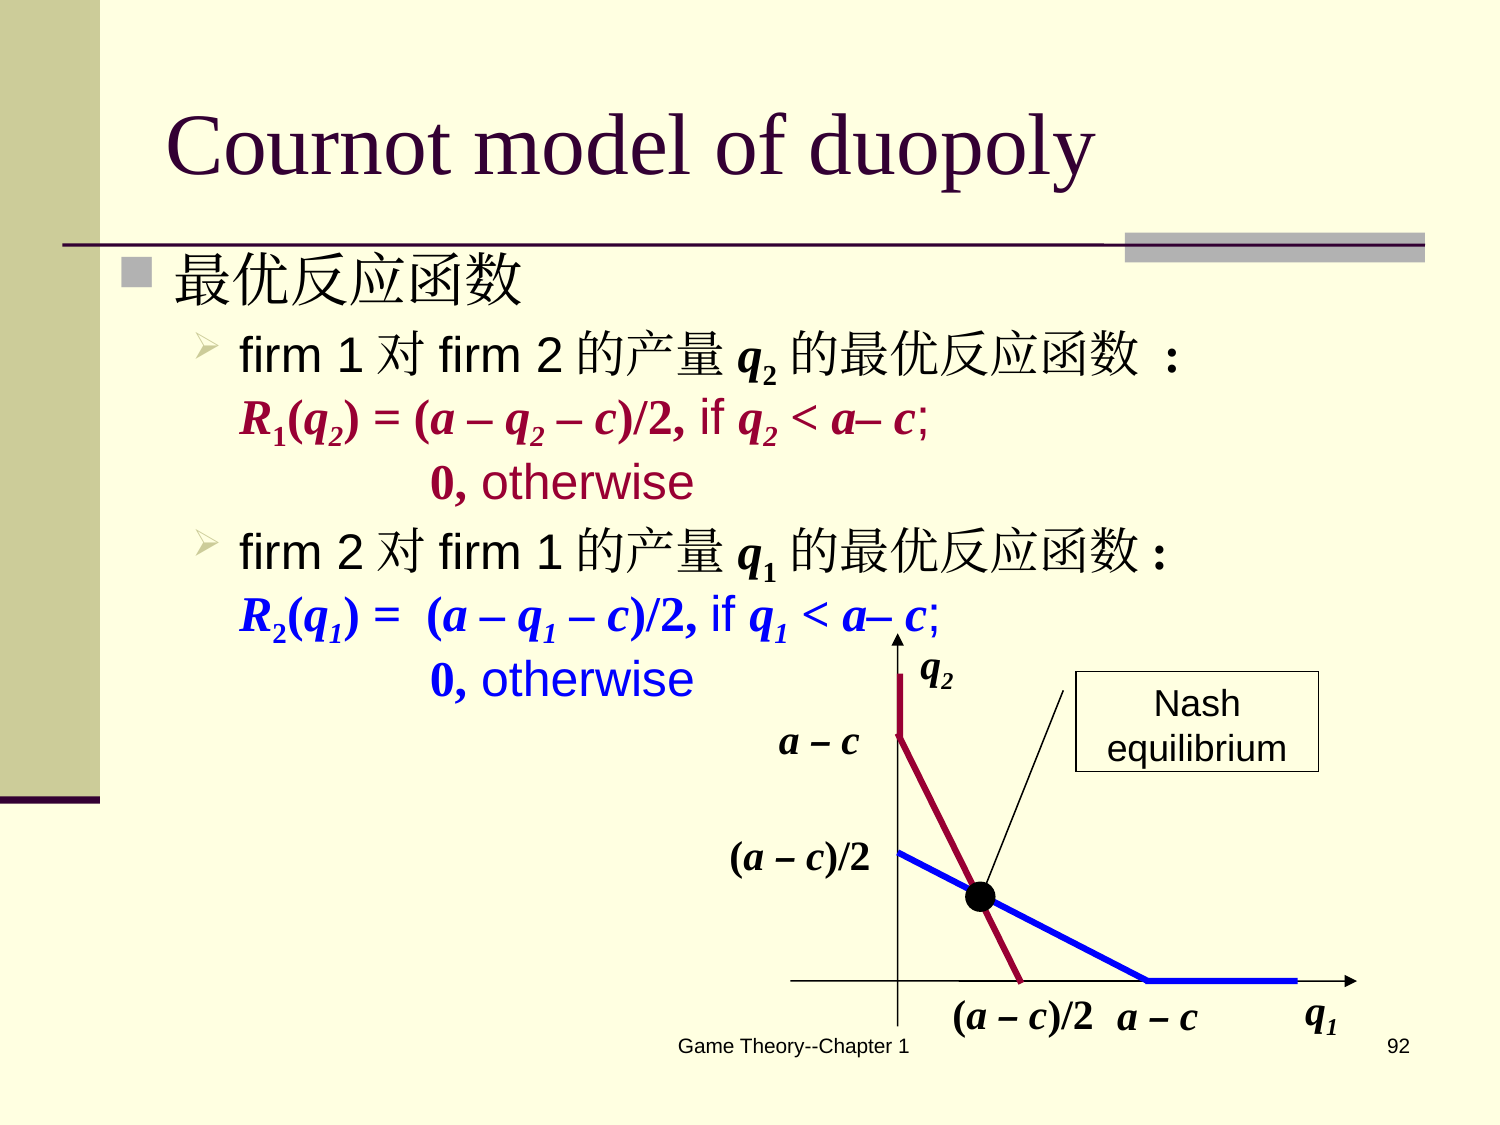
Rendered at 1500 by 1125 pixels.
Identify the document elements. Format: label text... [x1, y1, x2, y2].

text_box a – c [764, 705, 887, 770]
text_box a – c [1102, 981, 1225, 1047]
title Cournot model of duopoly [149, 45, 1426, 234]
text_box [891, 633, 904, 733]
text_box q1 [1290, 976, 1365, 1048]
text_box [965, 882, 995, 912]
list 最优反应函数 firm 1对firm 2的产量q2的最优反应函数 : R1(q2) = (a – q2 – c)/2, if q2 < a– c; 0, otherwise firm 2对firm 1的产量q1的最优反应函数: R2(q1) = (a – q1 – c)/2, if q1 < a– c; 0, otherwise [102, 242, 1378, 612]
text_box Nash equilibrium [1075, 671, 1319, 772]
slide_number 92 [1112, 1024, 1426, 1101]
text_box (a – c)/2 [714, 821, 888, 887]
footer Game Theory--Chapter 1 [549, 1024, 1038, 1101]
text_box q2 [905, 630, 977, 702]
text_box (a – c)/2 [937, 980, 1113, 1046]
